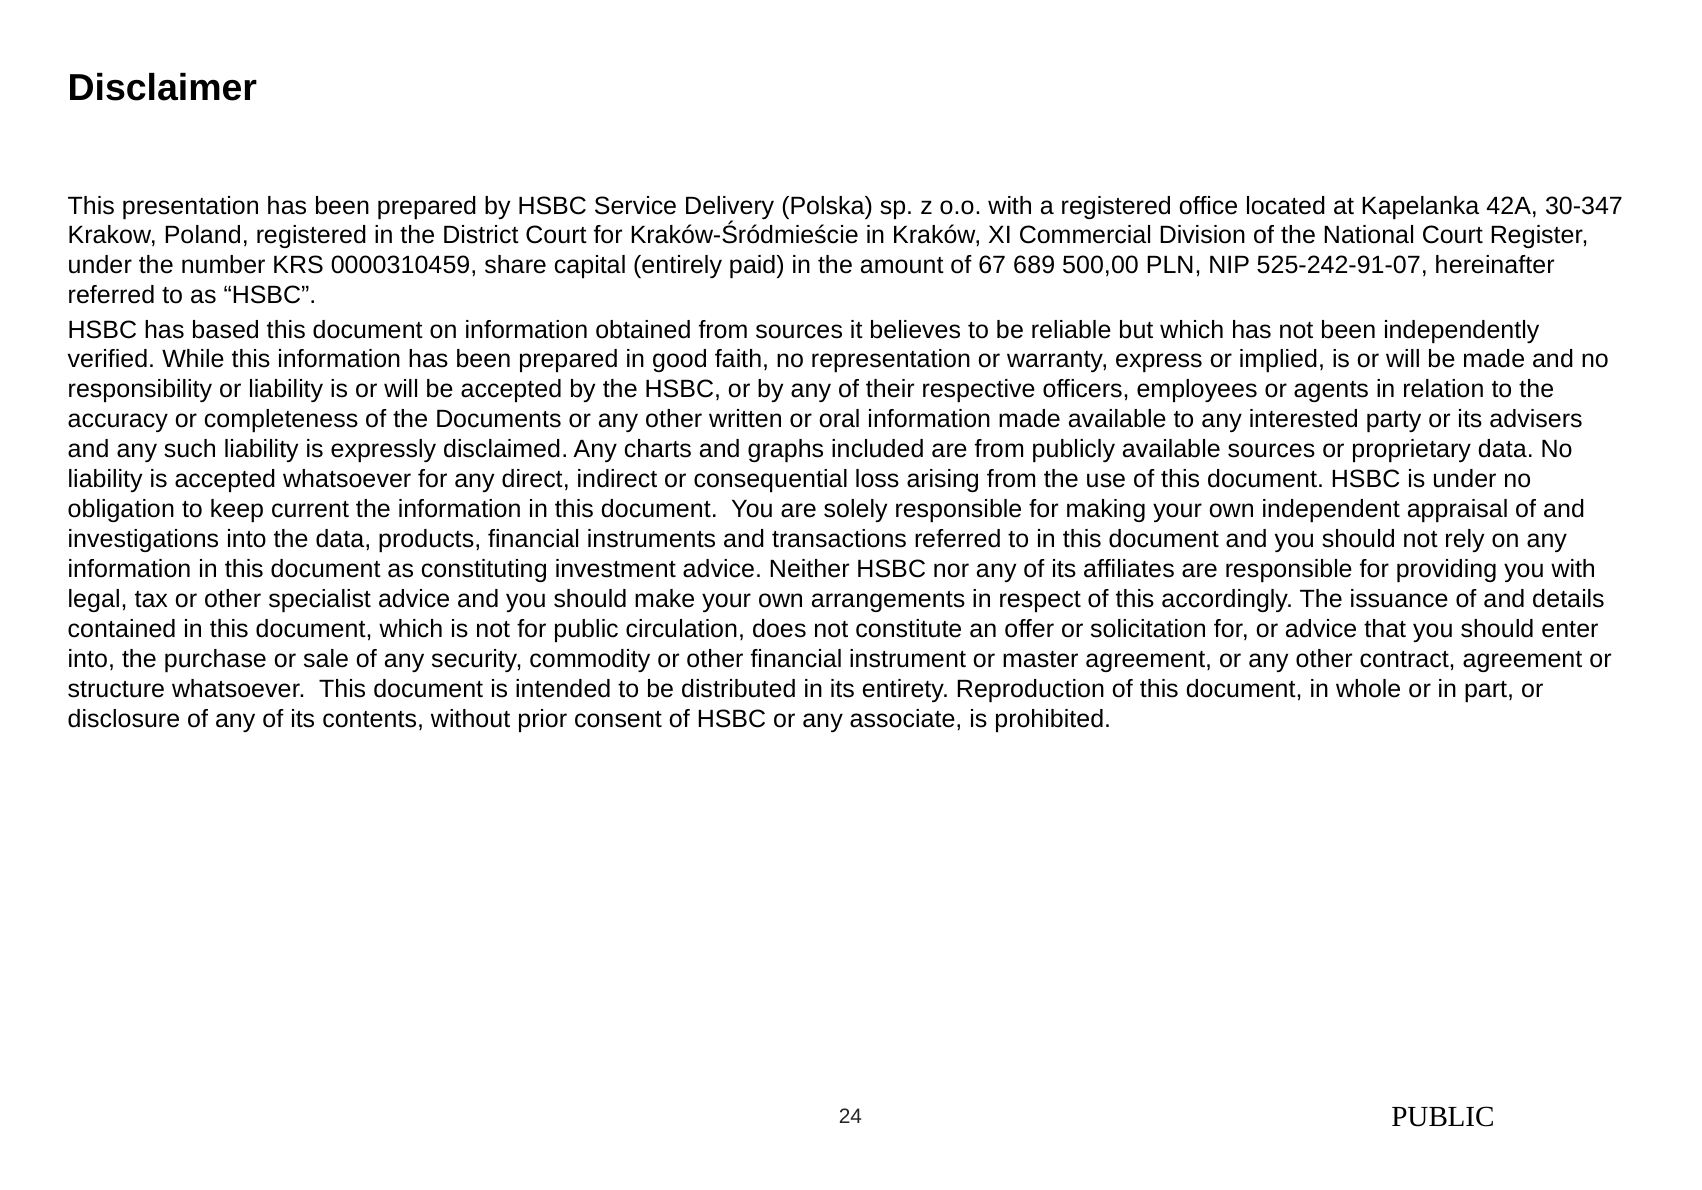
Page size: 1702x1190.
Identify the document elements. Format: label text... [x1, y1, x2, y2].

footer PUBLIC [1253, 1101, 1633, 1129]
list This presentation has been prepared by HSBC Service Delivery (Polska) sp. z o.o. with a registered office located at Kapelanka 42A, 30-347 Krakow, Poland, registered in the District Court for Kraków-Śródmieście in Kraków, XI Commercial Division of the National Court Register, under the number KRS 0000310459, share capital (entirely paid) in the amount of 67 689 500,00 PLN, NIP 525-242-91-07, hereinafter referred to as “HSBC”. HSBC has based this document on information obtained from sources it believes to be reliable but which has not been independently verified. While this information has been prepared in good faith, no representation or warranty, express or implied, is or will be made and no responsibility or liability is or will be accepted by the HSBC, or by any of their respective officers, employees or agents in relation to the accuracy or completeness of the Documents or any other written or oral information made available to any interested party or its advisers and any such liability is expressly disclaimed. Any charts and graphs included are from publicly available sources or proprietary data. No liability is accepted whatsoever for any direct, indirect or consequential loss arising from the use of this document. HSBC is under no obligation to keep current the information in this document. You are solely responsible for making your own independent appraisal of and investigations into the data, products, financial instruments and transactions referred to in this document and you should not rely on any information in this document as constituting investment advice. Neither HSBC nor any of its affiliates are responsible for providing you with legal, tax or other specialist advice and you should make your own arrangements in respect of this accordingly. The issuance of and details contained in this document, which is not for public circulation, does not constitute an offer or solicitation for, or advice that you should enter into, the purchase or sale of any security, commodity or other financial instrument or master agreement, or any other contract, agreement or structure whatsoever. This document is intended to be distributed in its entirety. Reproduction of this document, in whole or in part, or disclosure of any of its contents, without prior consent of HSBC or any associate, is prohibited. [67, 189, 1633, 927]
title Disclaimer [67, 68, 1633, 109]
